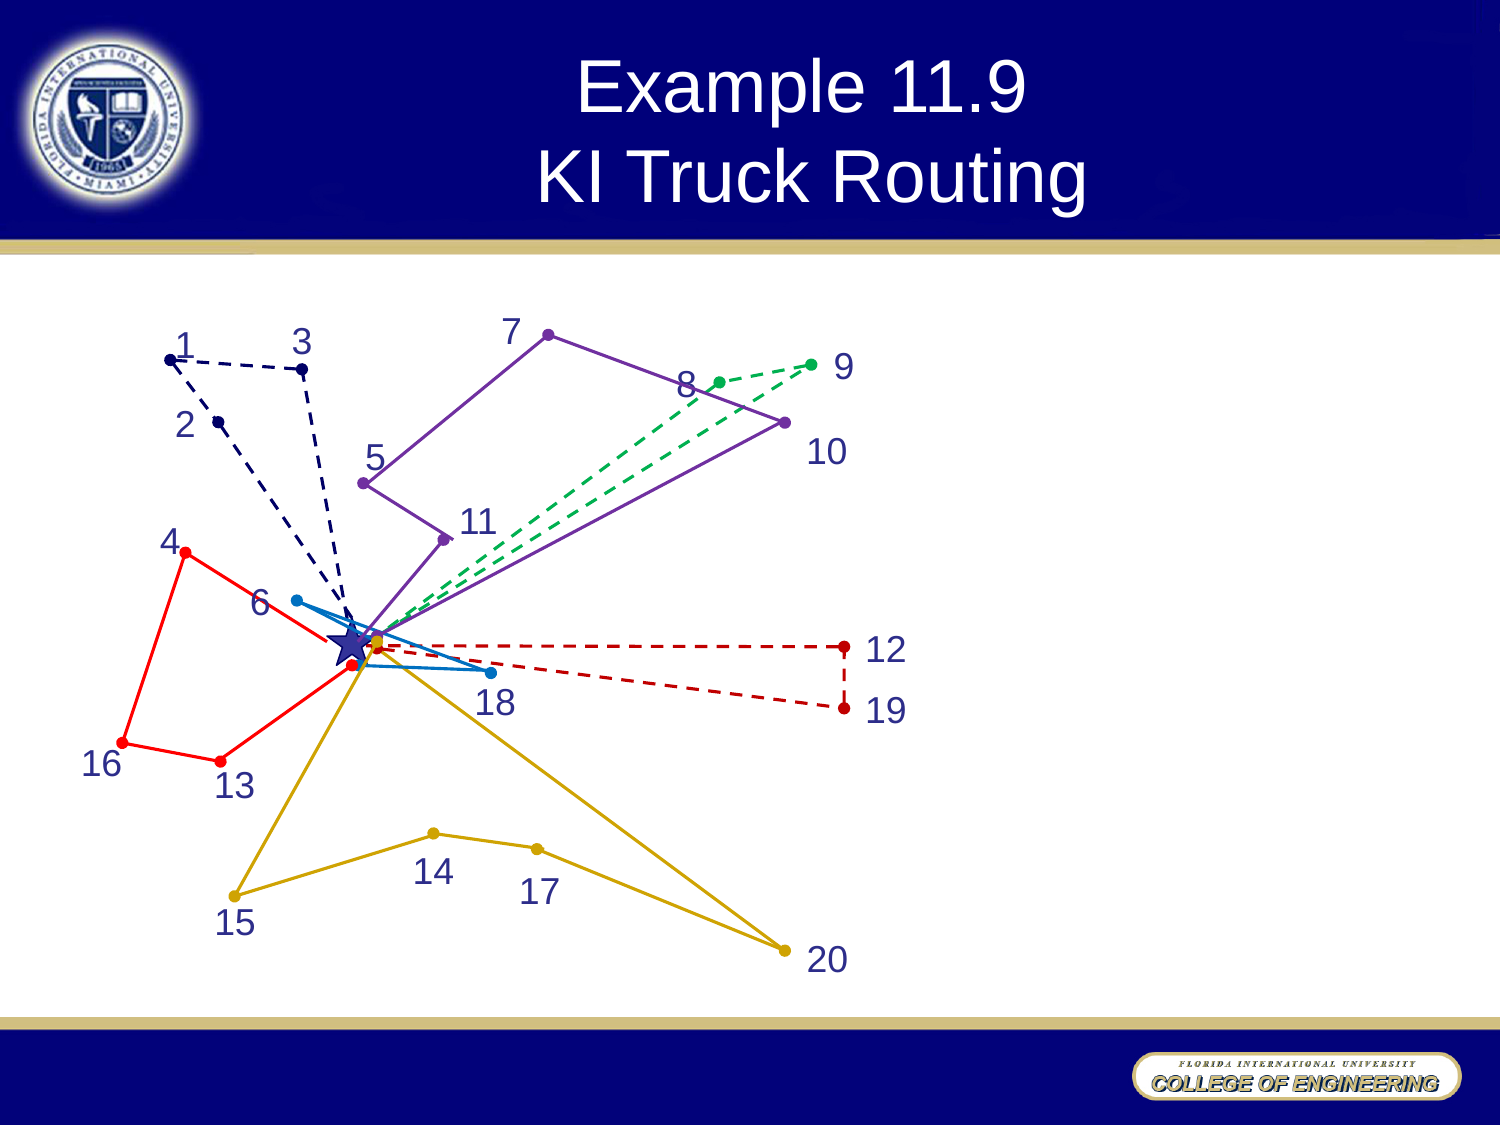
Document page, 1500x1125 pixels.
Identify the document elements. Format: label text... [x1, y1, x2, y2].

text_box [59, 299, 929, 989]
title Example 11.9 KI Truck Routing [199, 44, 1426, 212]
picture [0, 0, 1500, 1125]
